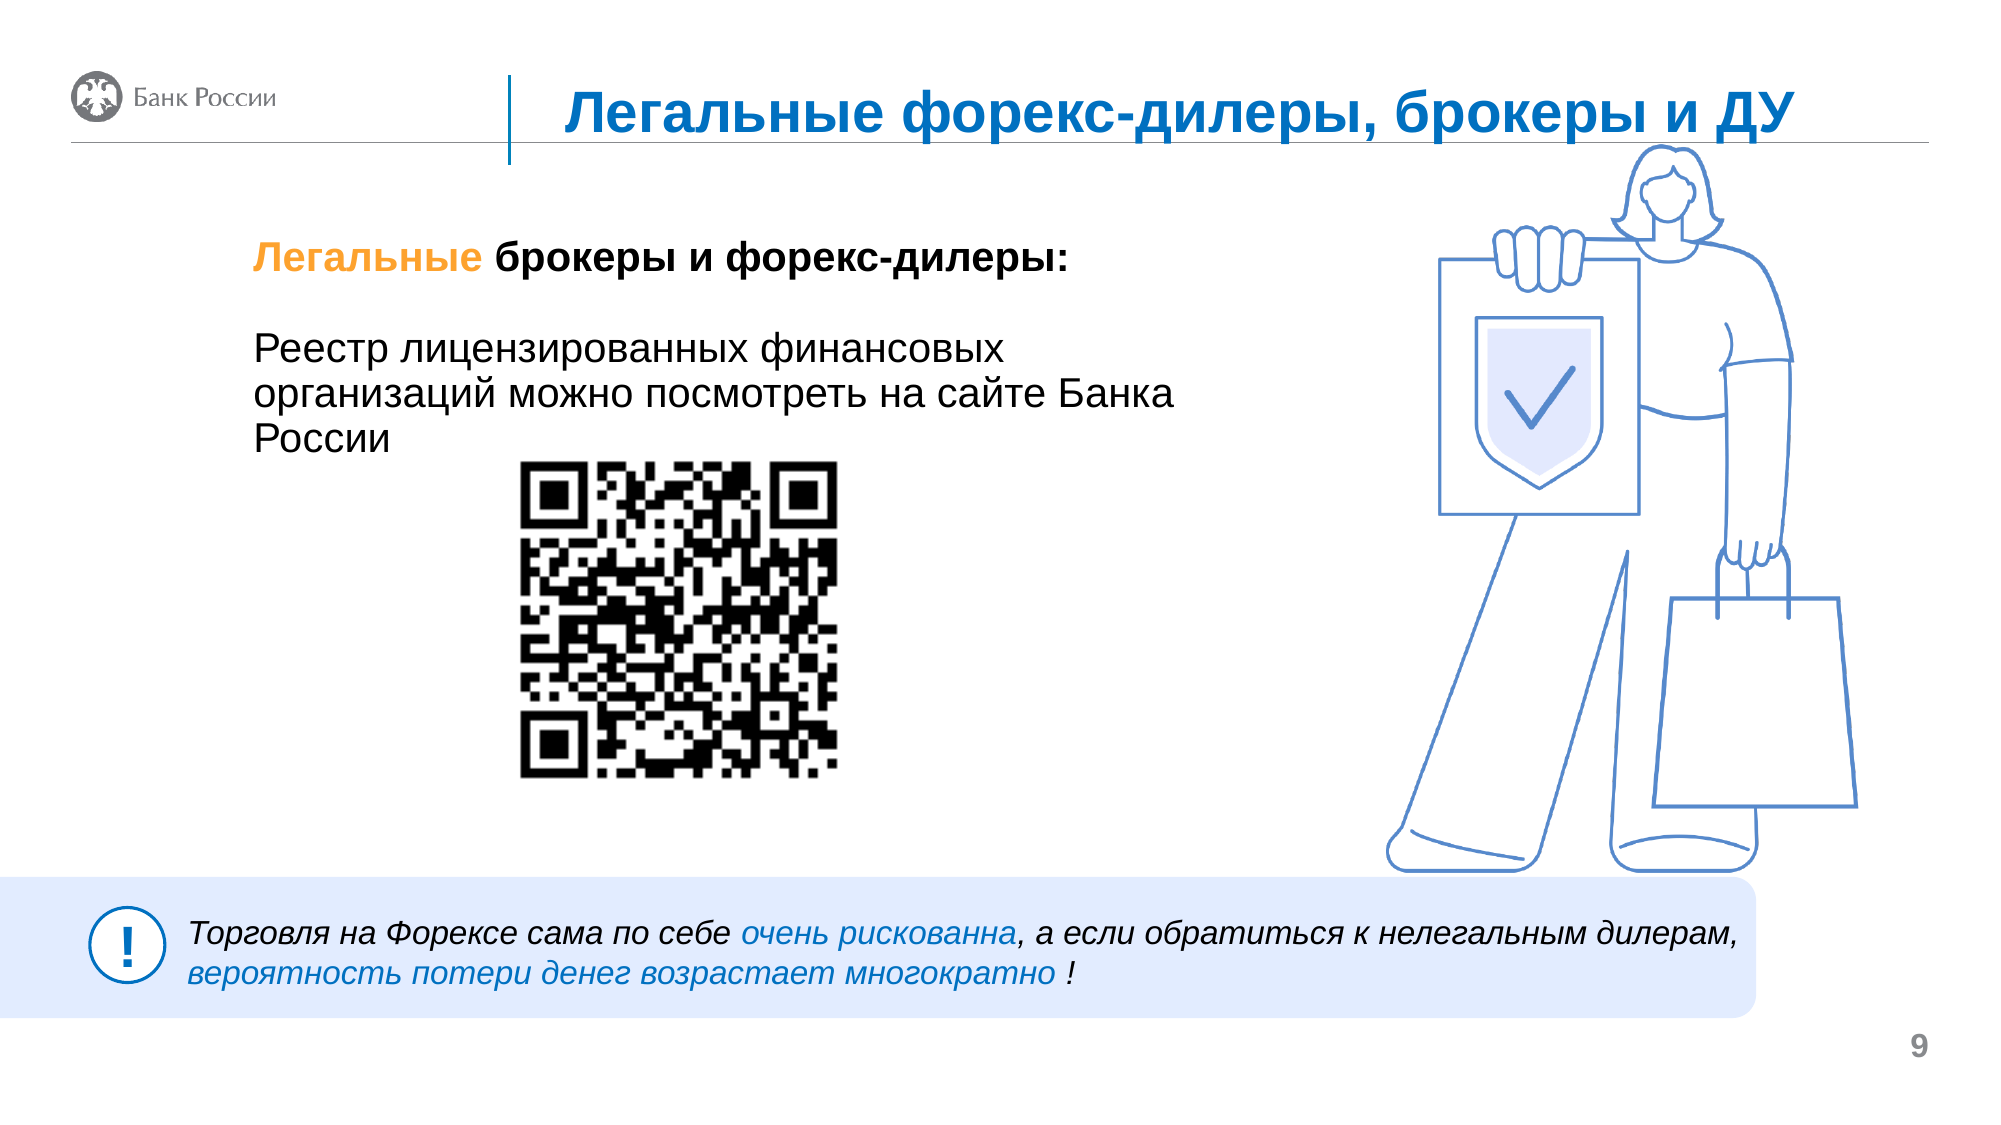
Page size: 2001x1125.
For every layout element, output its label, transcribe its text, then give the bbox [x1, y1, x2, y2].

picture [483, 424, 876, 817]
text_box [89, 907, 165, 991]
slide_number 9 [1806, 1018, 1929, 1072]
text_box Торговля на Форексе сама по себе очень рискованна, а если обратиться к нелегальным дилерам, вероятность потери денег возрастает многократно ! [172, 903, 1828, 999]
text_box [0, 875, 1757, 1020]
text_box Легальные брокеры и форекс-дилеры: Реестр лицензированных финансовых организаций можно посмотреть на сайте Банка России [253, 235, 1259, 875]
text_box Легальные форекс-дилеры, брокеры и ДУ [565, 82, 1296, 165]
picture [71, 71, 275, 122]
picture [1296, 74, 1948, 942]
